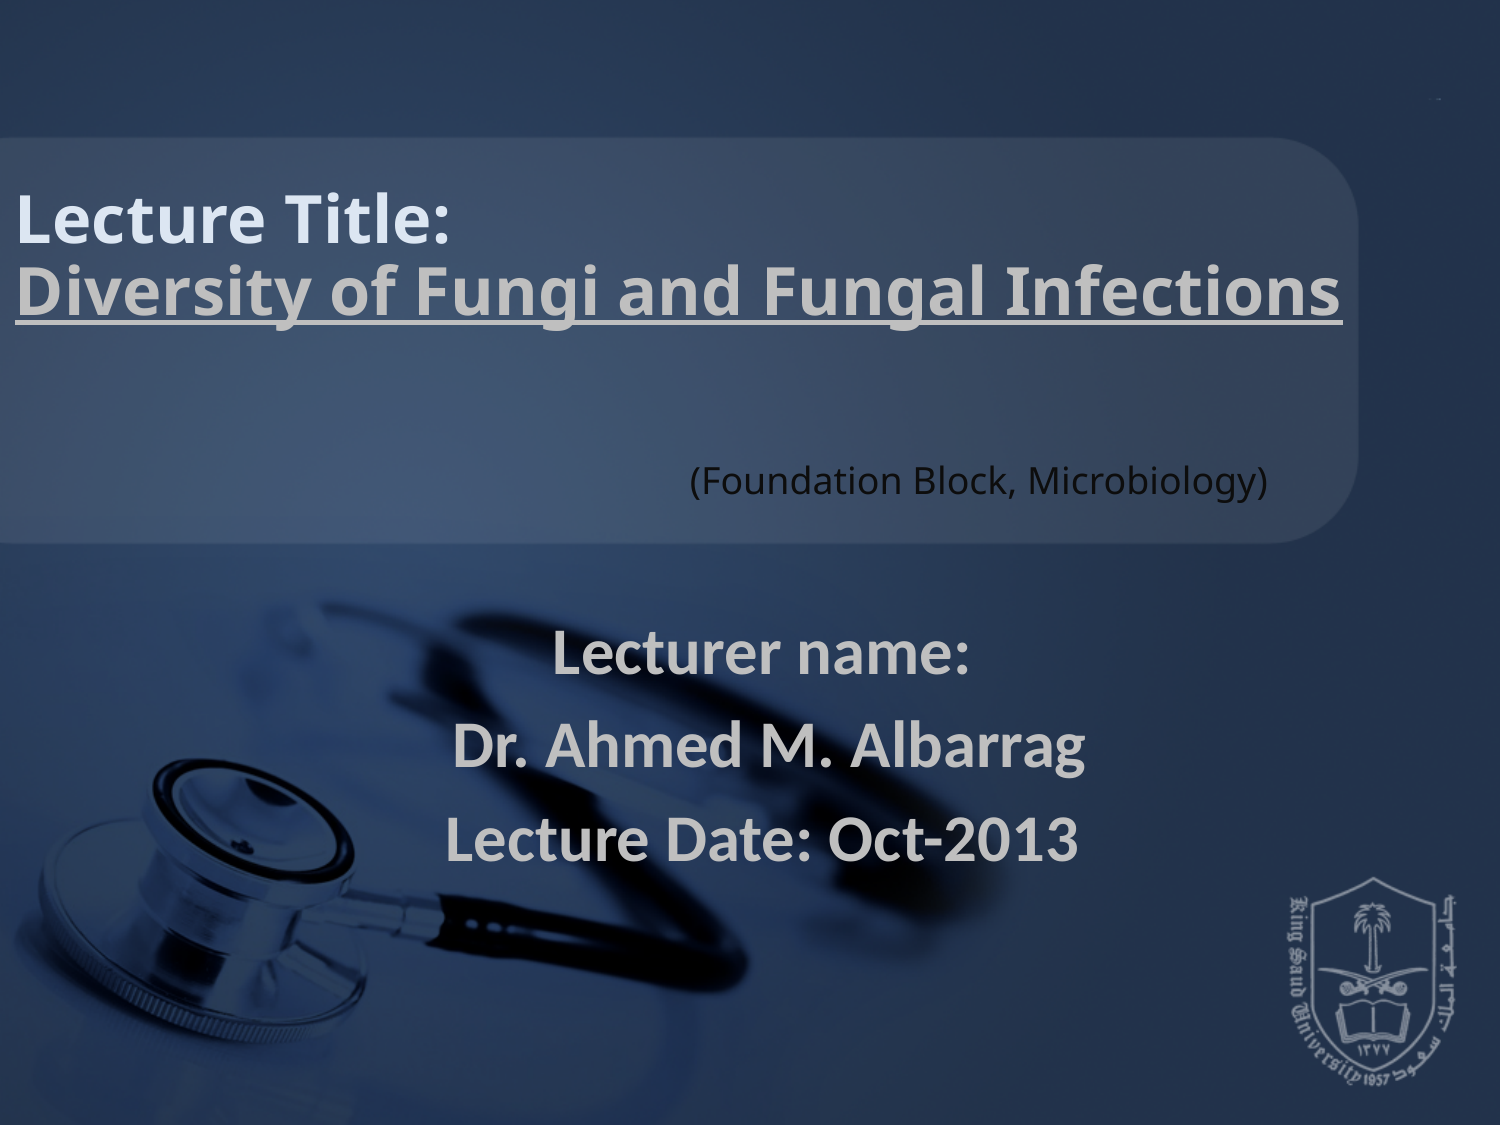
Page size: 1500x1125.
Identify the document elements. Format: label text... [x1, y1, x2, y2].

picture [0, 0, 1500, 1125]
text_box (Foundation Block, Microbiology) [674, 449, 1350, 510]
subtitle Lecturer name: Dr. Ahmed M. Albarrag Lecture Date: Oct-2013 [174, 599, 1351, 888]
text_box Lecture Title: Diversity of Fungi and Fungal Infections [0, 137, 1450, 450]
